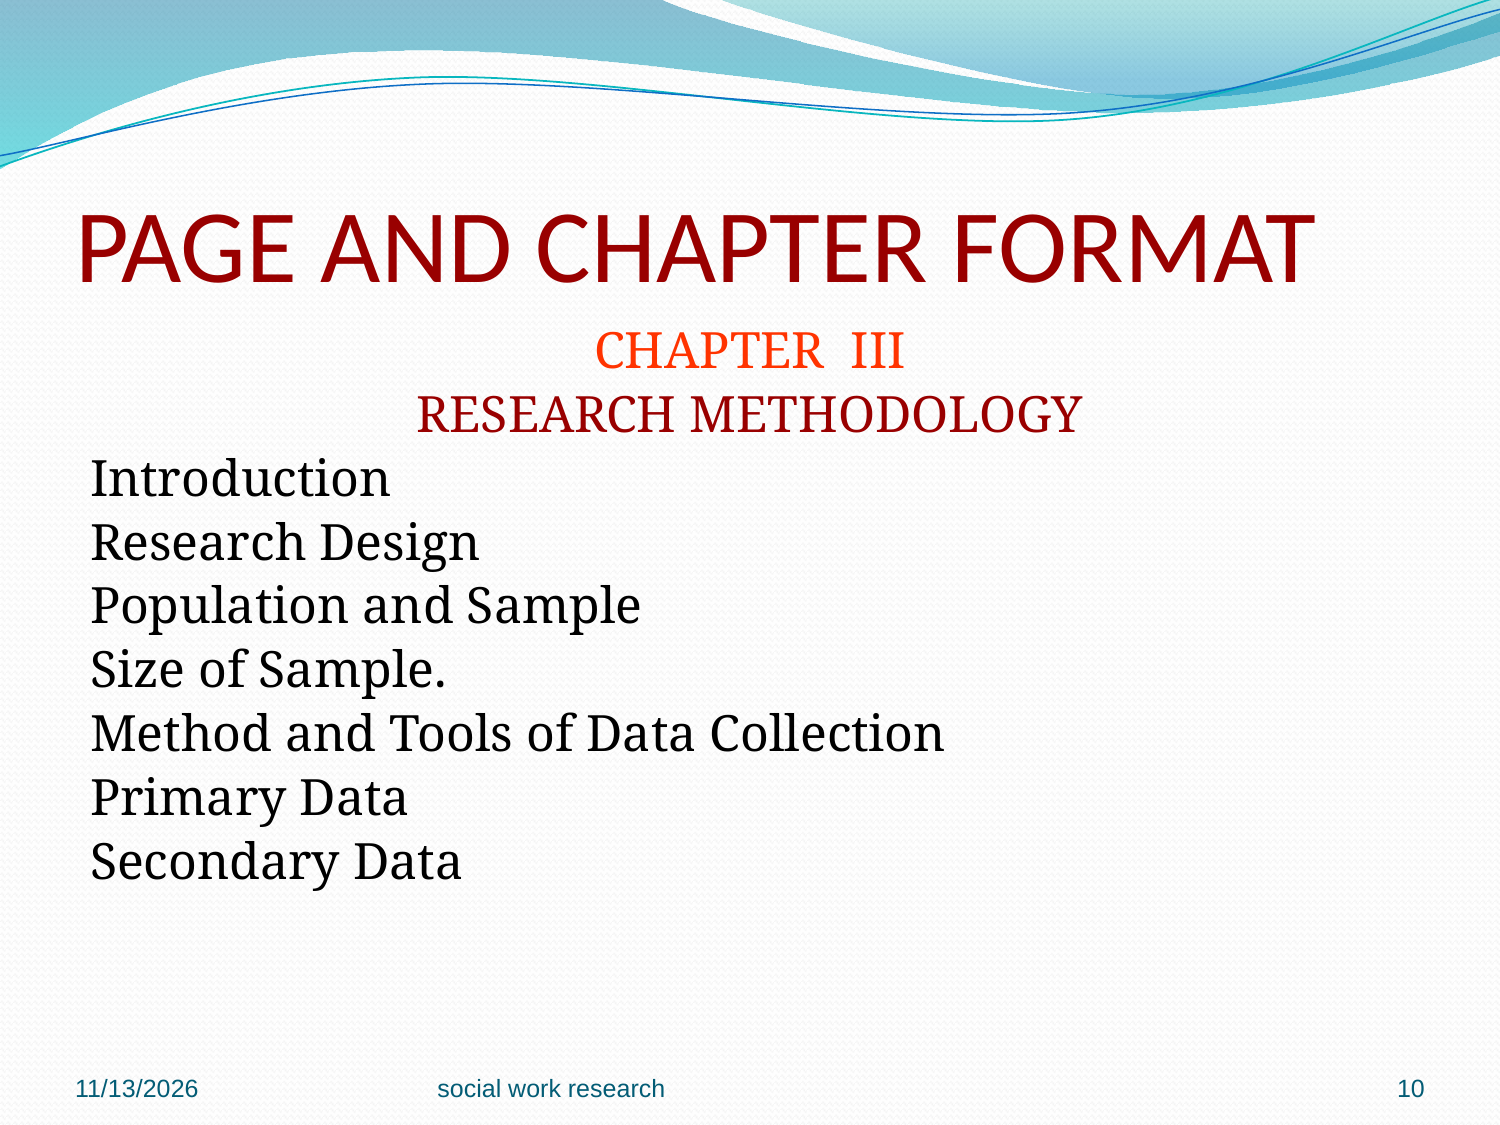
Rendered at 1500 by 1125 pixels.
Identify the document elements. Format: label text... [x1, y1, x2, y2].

title PAGE AND CHAPTER FORMAT [74, 115, 1426, 304]
footer social work research [437, 1042, 988, 1103]
list CHAPTER III RESEARCH METHODOLOGY Introduction Research Design Population and Sample Size of Sample. Method and Tools of Data Collection Primary Data Secondary Data [74, 317, 1426, 1038]
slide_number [75, 1042, 425, 1103]
slide_number 10 [1299, 1042, 1425, 1103]
